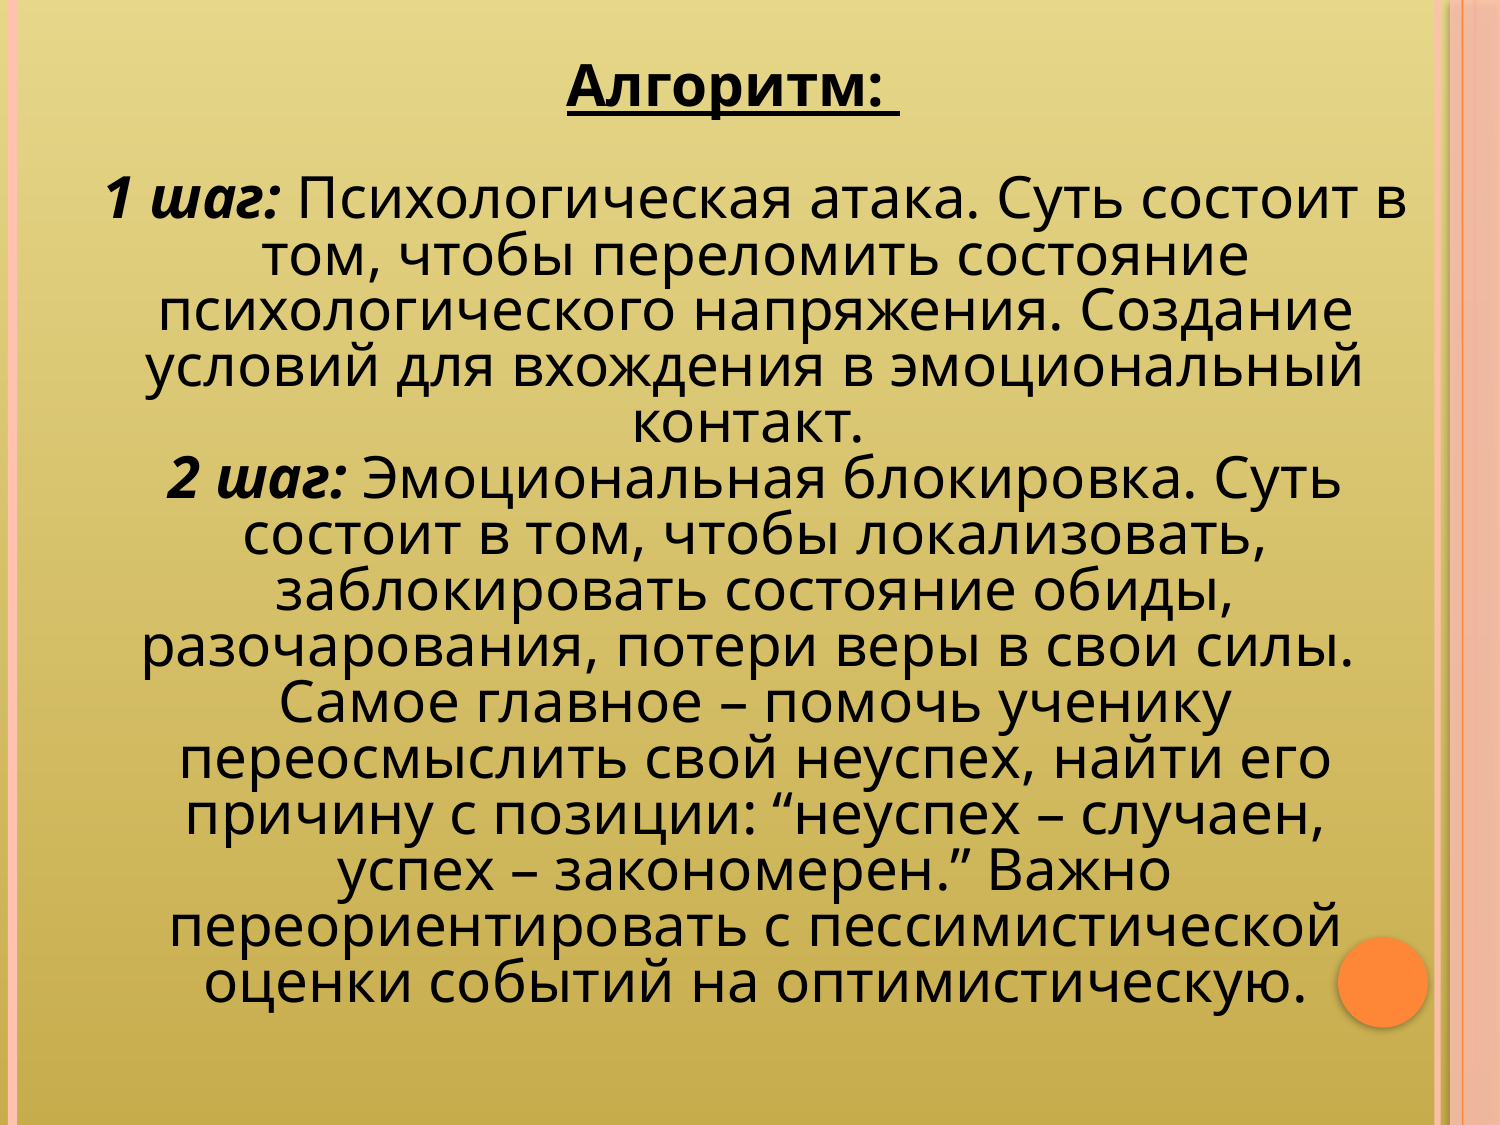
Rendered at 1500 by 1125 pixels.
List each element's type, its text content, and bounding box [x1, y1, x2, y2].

list Алгоритм: 1 шаг: Психологическая атака. Суть состоит в том, чтобы переломить состояние психологического напряжения. Создание условий для вхождения в эмоциональный контакт. 2 шаг: Эмоциональная блокировка. Суть состоит в том, чтобы локализовать, заблокировать состояние обиды, разочарования, потери веры в свои силы. Самое главное – помочь ученику переосмыслить свой неуспех, найти его причину с позиции: “неуспех – случаен, успех – закономерен.” Важно переориентировать с пессимистической оценки событий на оптимистическую. [40, 54, 1426, 1095]
